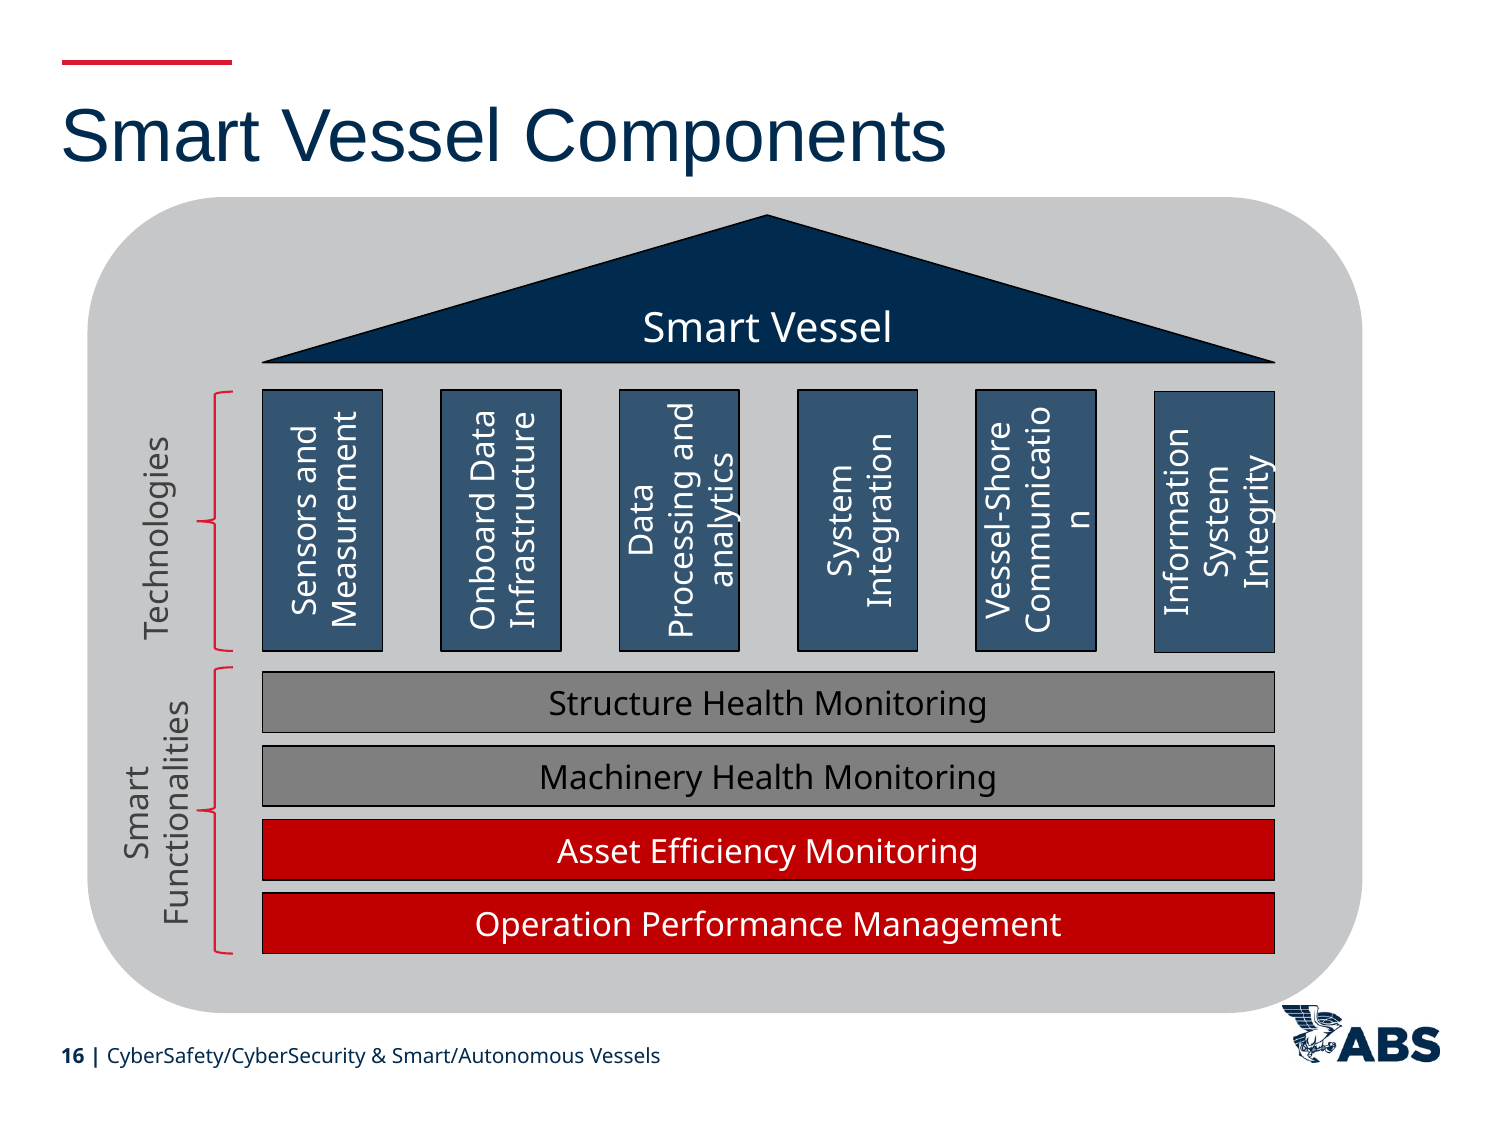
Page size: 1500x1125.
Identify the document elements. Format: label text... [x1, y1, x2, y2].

list Smart Vessel Components [46, 89, 1440, 191]
text_box Asset Efficiency Monitoring [262, 819, 1275, 880]
text_box [196, 390, 233, 652]
text_box Technologies [94, 408, 215, 670]
text_box Vessel-Shore Communication [976, 389, 1097, 651]
text_box Smart Functionalities [94, 673, 215, 954]
text_box [196, 666, 233, 955]
text_box Operation Performance Management [262, 893, 1275, 954]
text_box Sensors and Measurement [262, 389, 383, 651]
text_box Onboard Data Infrastructure [440, 389, 561, 651]
text_box [87, 197, 1363, 1014]
picture [1282, 1005, 1440, 1063]
text_box Machinery Health Monitoring [262, 745, 1275, 807]
text_box Structure Health Monitoring [262, 672, 1275, 733]
text_box Data Processing and analytics [619, 389, 740, 651]
text_box Information System Integrity [1154, 391, 1275, 653]
text_box Smart Vessel [262, 215, 1275, 363]
text_box System Integration [797, 389, 918, 651]
slide_number 16 | CyberSafety/CyberSecurity & Smart/Autonomous Vessels [46, 1035, 676, 1075]
